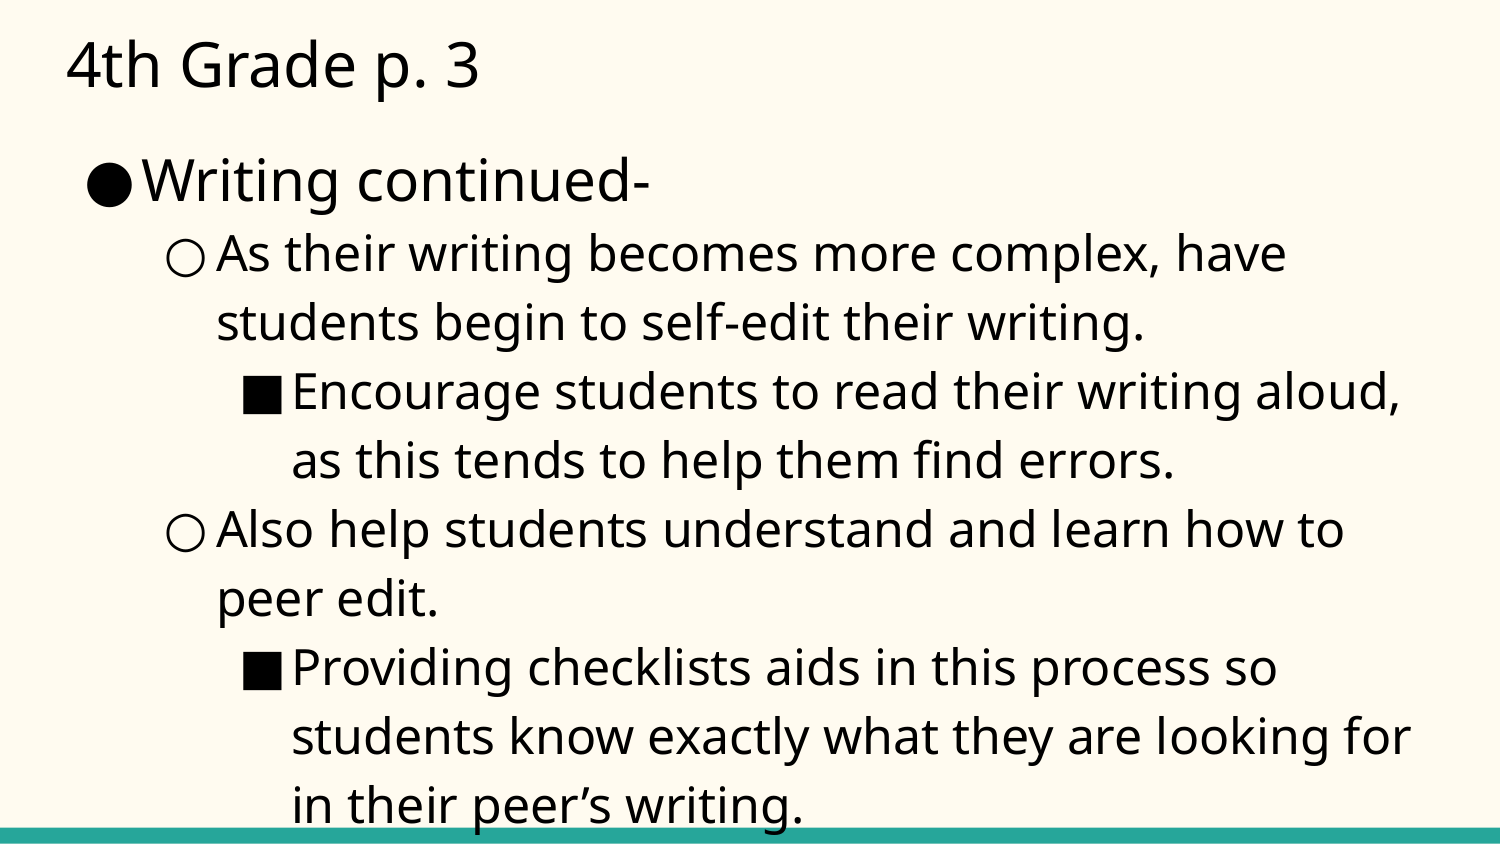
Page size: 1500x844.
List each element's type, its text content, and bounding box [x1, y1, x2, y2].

list Writing continued- As their writing becomes more complex, have students begin to self-edit their writing. Encourage students to read their writing aloud, as this tends to help them find errors. Also help students understand and learn how to peer edit. Providing checklists aids in this process so students know exactly what they are looking for in their peer’s writing. [51, 117, 1449, 675]
title 4th Grade p. 3 [51, 10, 1449, 111]
